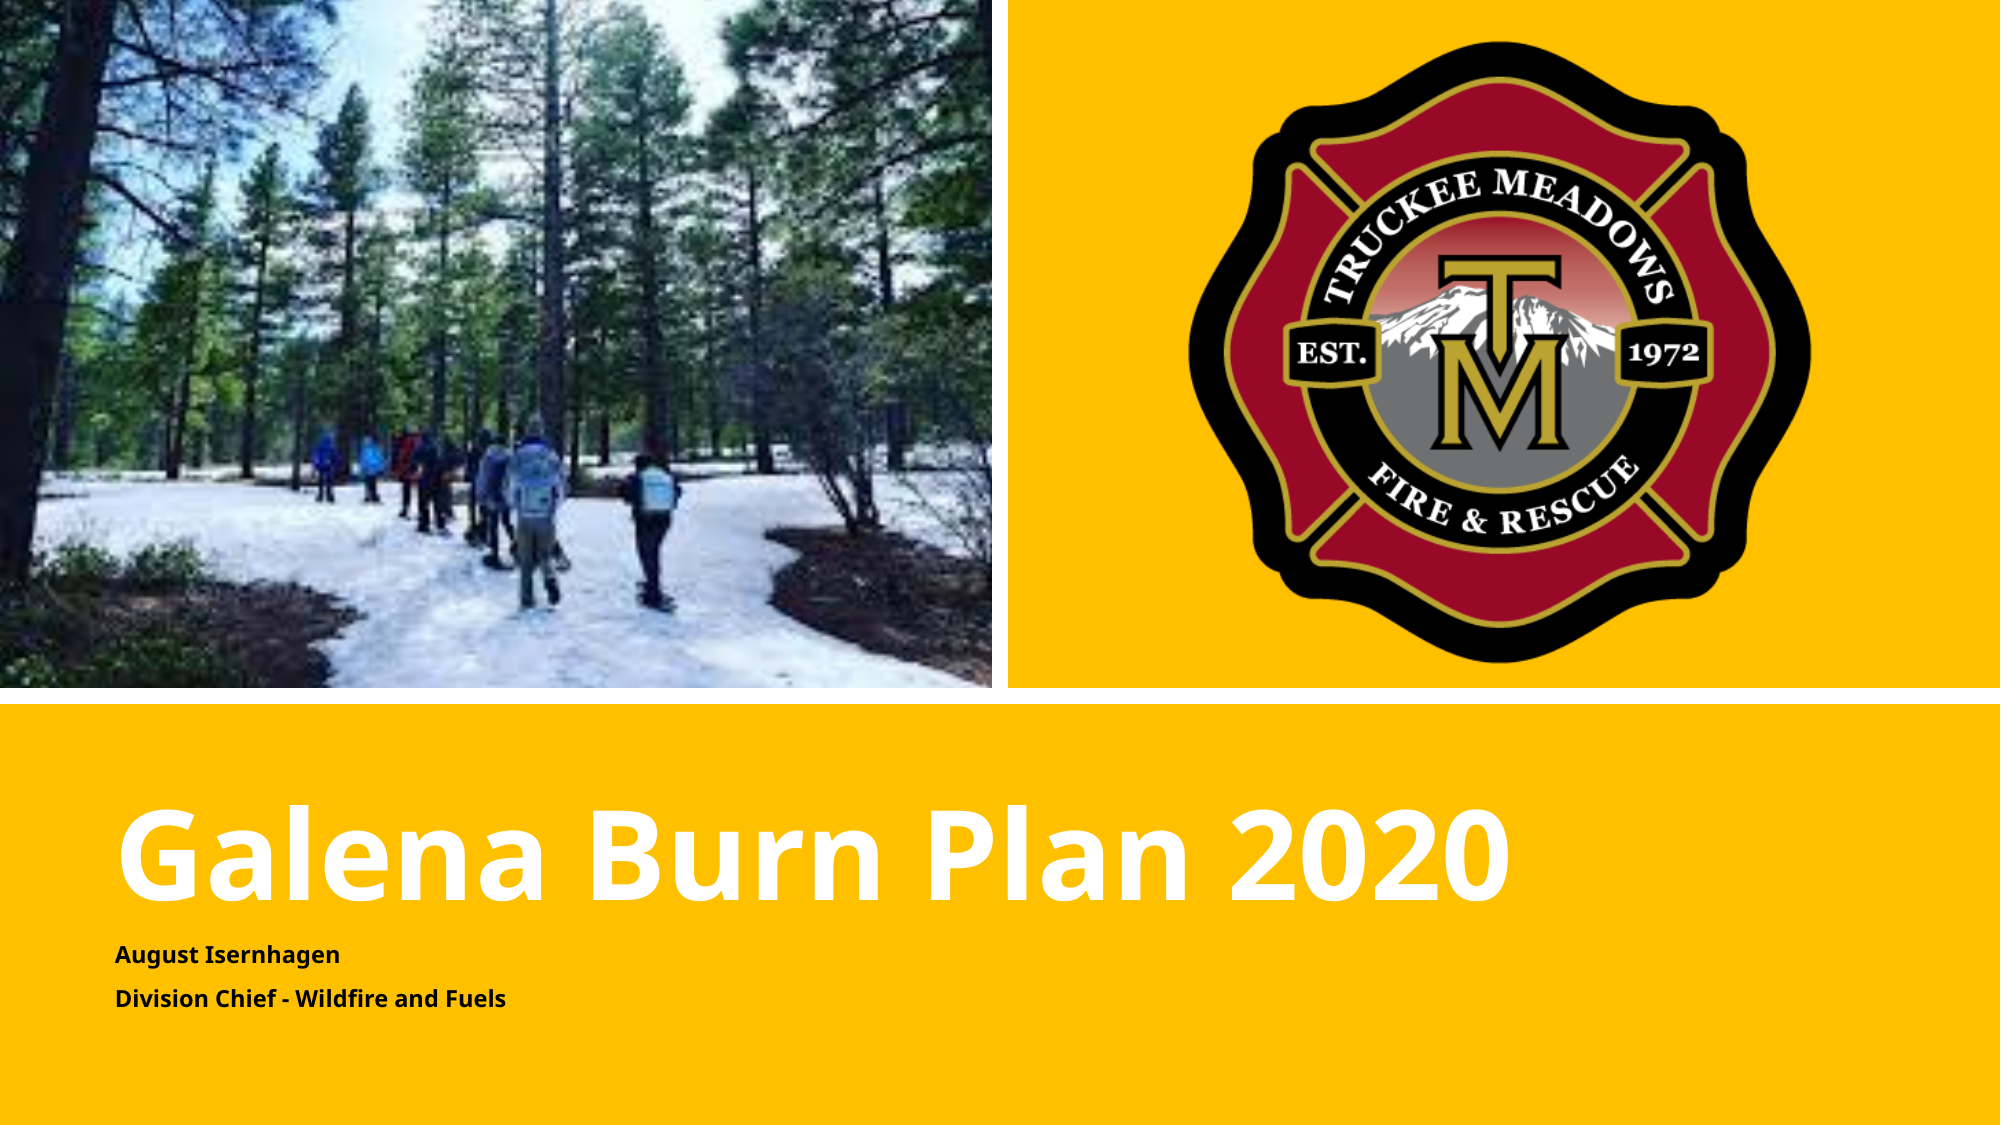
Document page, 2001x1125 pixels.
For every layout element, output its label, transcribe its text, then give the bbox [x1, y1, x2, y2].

picture [0, 0, 999, 695]
title Galena Burn Plan 2020 [99, 719, 1892, 935]
subtitle August Isernhagen Division Chief - Wildfire and Fuels [99, 935, 1892, 1021]
picture [1154, 6, 1846, 698]
